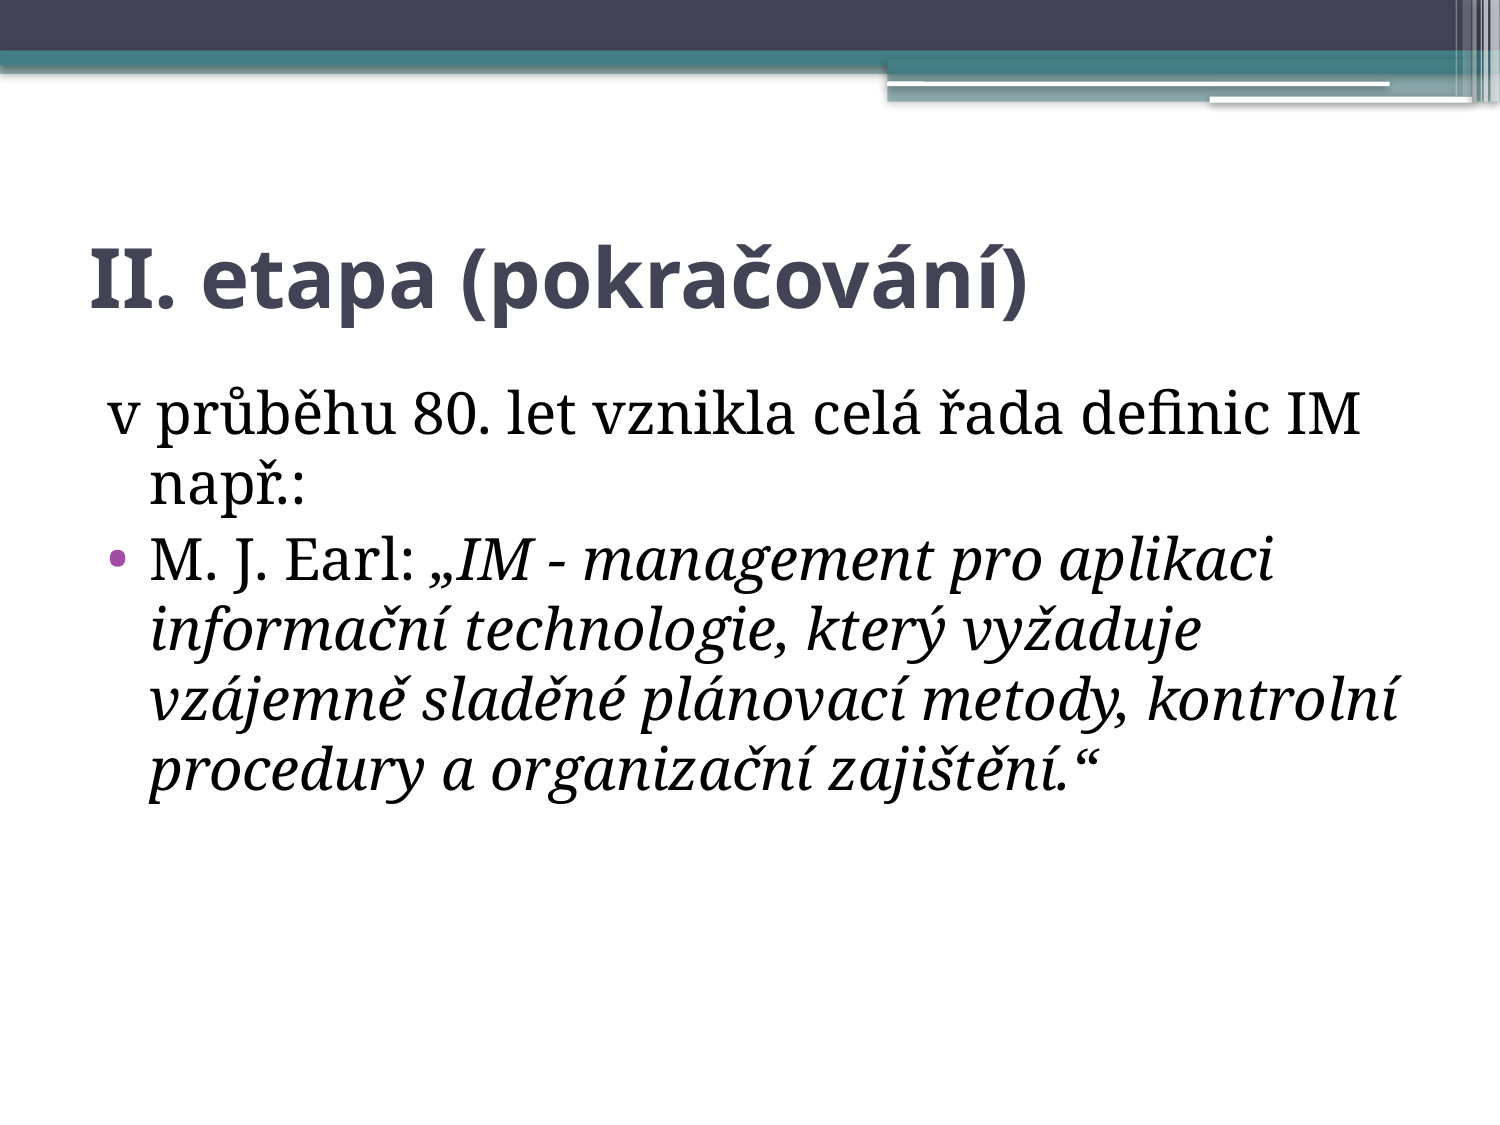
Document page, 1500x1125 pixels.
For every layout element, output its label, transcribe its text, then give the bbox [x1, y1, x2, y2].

title II. etapa (pokračování) [75, 187, 1425, 363]
list v průběhu 80. let vznikla celá řada definic IM např.: M. J. Earl: „IM - management pro aplikaci informační technologie, který vyžaduje vzájemně sladěné plánovací metody, kontrolní procedury a organizační zajištění.“ [75, 368, 1425, 1079]
